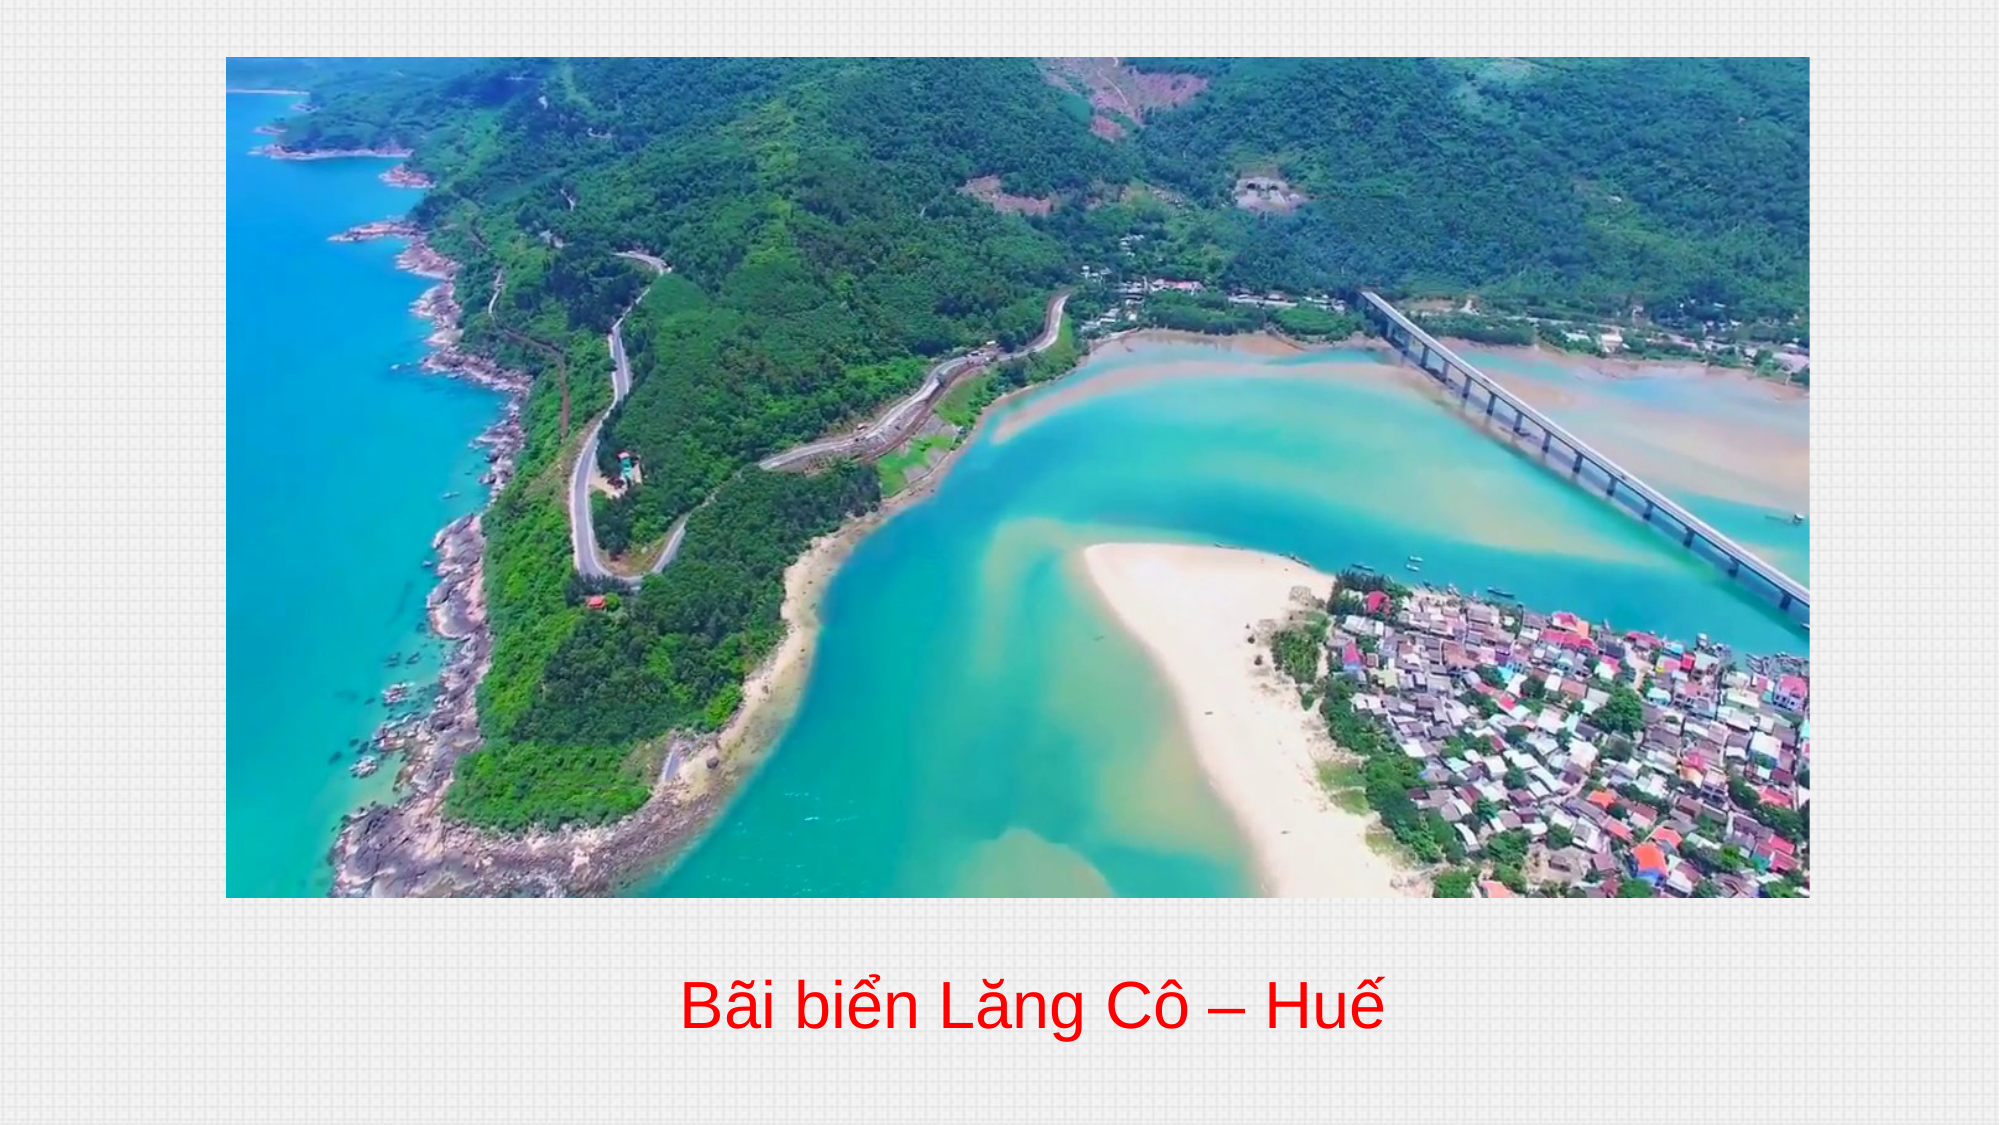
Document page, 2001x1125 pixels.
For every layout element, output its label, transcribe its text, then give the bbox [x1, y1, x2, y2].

text_box Bãi biển Lăng Cô – Huế [544, 954, 1523, 1050]
picture [0, 0, 1999, 1125]
